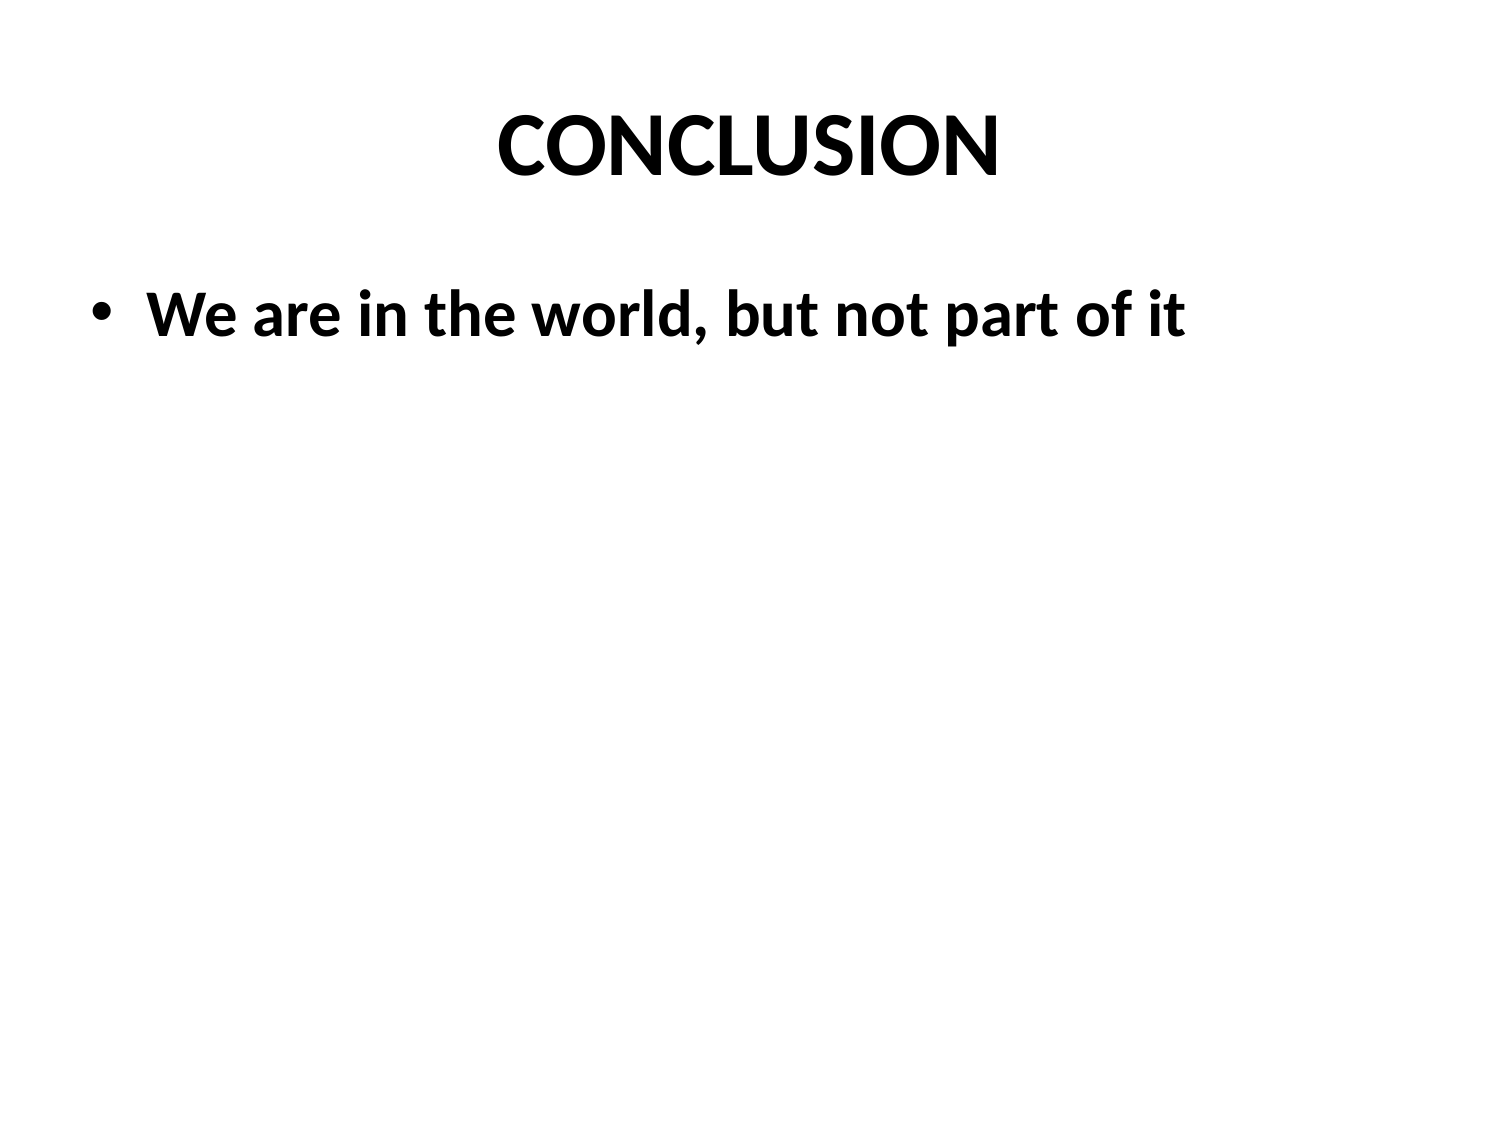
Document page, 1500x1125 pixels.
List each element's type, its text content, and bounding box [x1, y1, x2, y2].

title CONCLUSION [75, 45, 1425, 233]
list We are in the world, but not part of it [75, 262, 1425, 1125]
